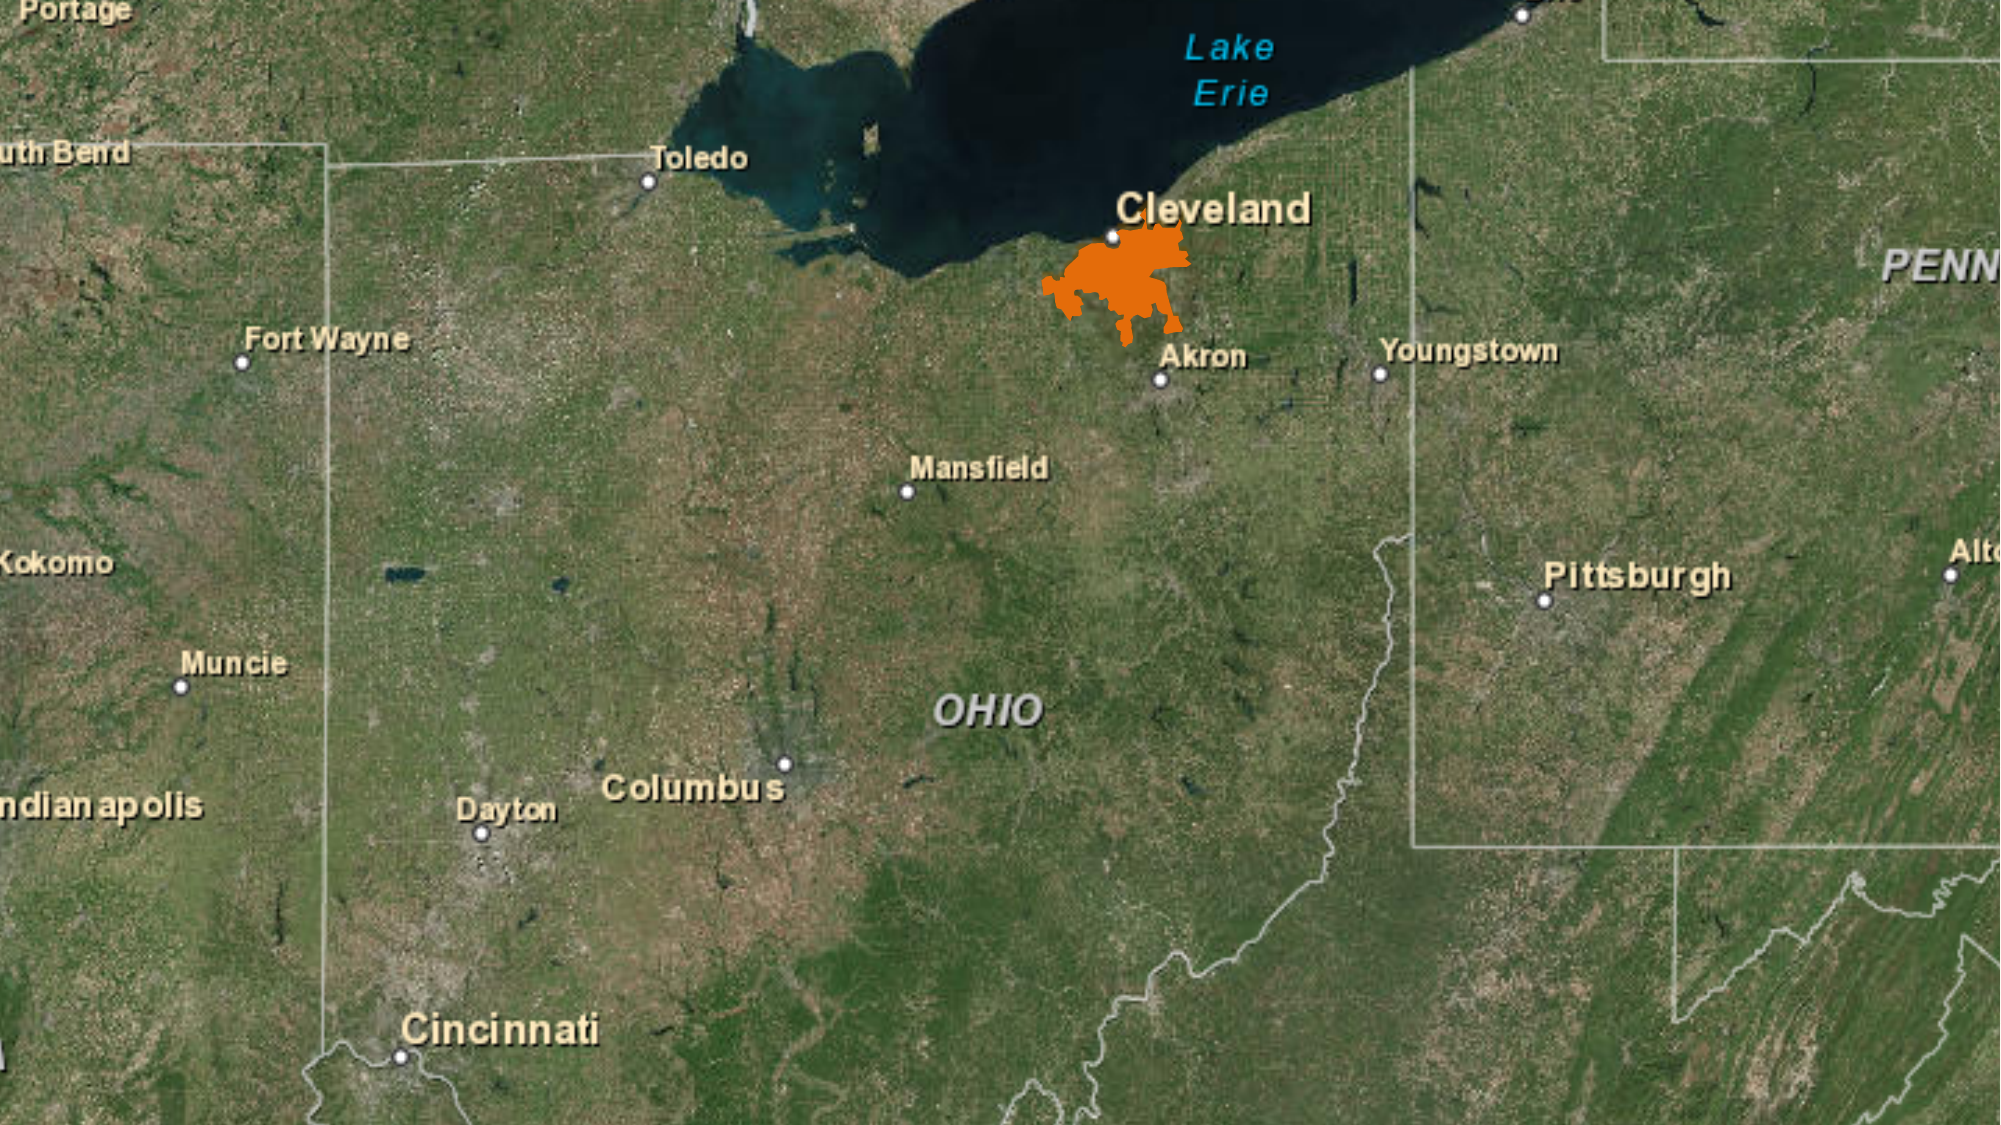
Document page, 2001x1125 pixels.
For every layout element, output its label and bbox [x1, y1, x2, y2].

text_box [0, 0, 2000, 1125]
